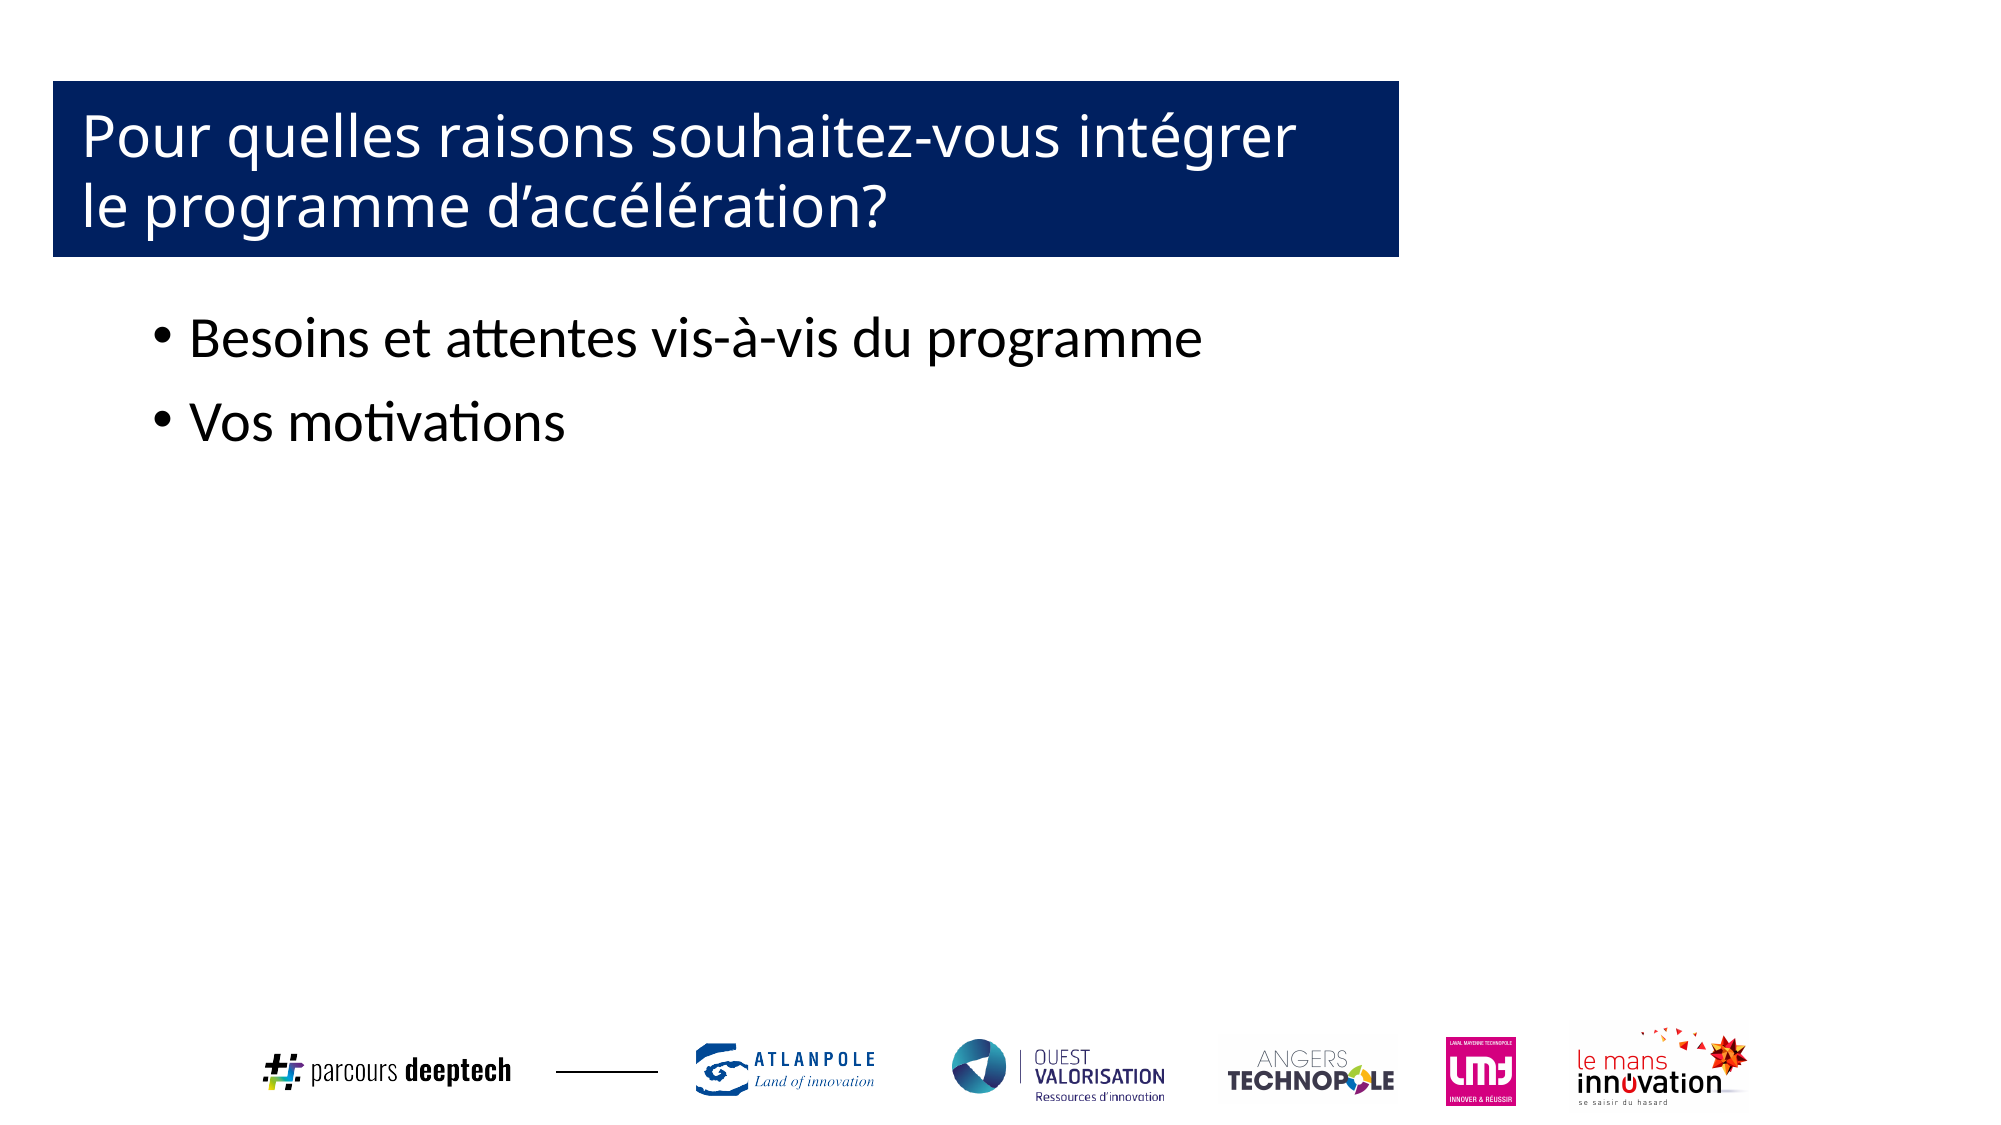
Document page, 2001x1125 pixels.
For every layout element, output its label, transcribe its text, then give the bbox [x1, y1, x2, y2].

picture [1446, 1037, 1516, 1106]
text_box [53, 81, 1399, 257]
picture [232, 1022, 541, 1121]
picture [1218, 1034, 1398, 1104]
picture [1569, 1020, 1749, 1113]
list Besoins et attentes vis-à-vis du programme Vos motivations [137, 299, 1863, 1014]
text_box Pour quelles raisons souhaitez-vous intégrer le programme d’accélération? [66, 92, 1363, 247]
picture [696, 1043, 874, 1096]
picture [952, 1039, 1164, 1101]
